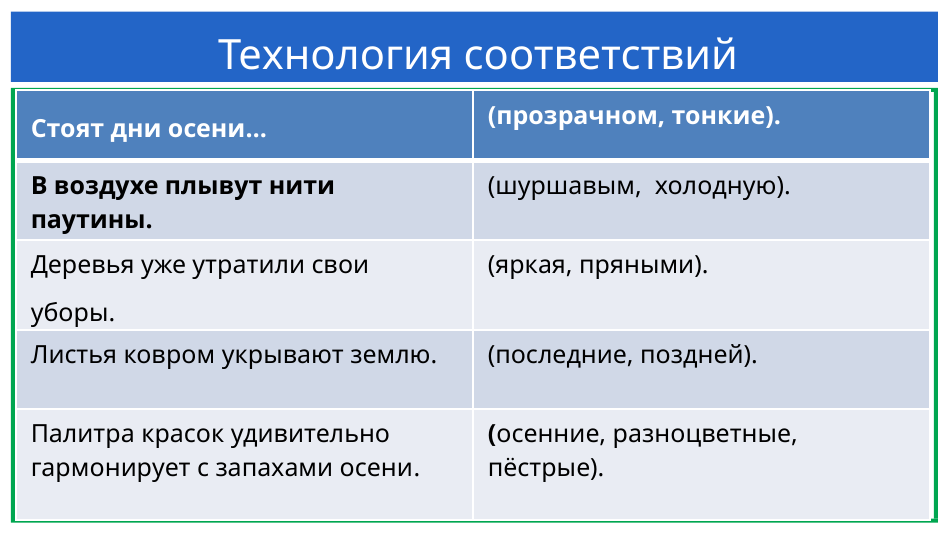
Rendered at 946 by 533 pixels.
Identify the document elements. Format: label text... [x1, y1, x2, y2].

table_cell (яркая, пряными). [474, 241, 929, 329]
table_cell В воздухе плывут нити паутины. [17, 163, 472, 239]
table_header (прозрачном, тонкие). [474, 91, 929, 158]
table_cell (шуршавым, холодную). [474, 163, 929, 239]
table_cell Деревья уже утратили свои уборы. [17, 241, 472, 329]
table_cell Палитра красок удивительно гармонирует с запахами осени. [17, 410, 472, 519]
table_cell (осенние, разноцветные, пёстрые). [474, 410, 929, 519]
table_cell (последние, поздней). [474, 331, 929, 408]
text_box Технология соответствий [203, 20, 879, 85]
table_cell Листья ковром укрывают землю. [17, 331, 472, 408]
table_header Стоят дни осени… [17, 91, 472, 158]
